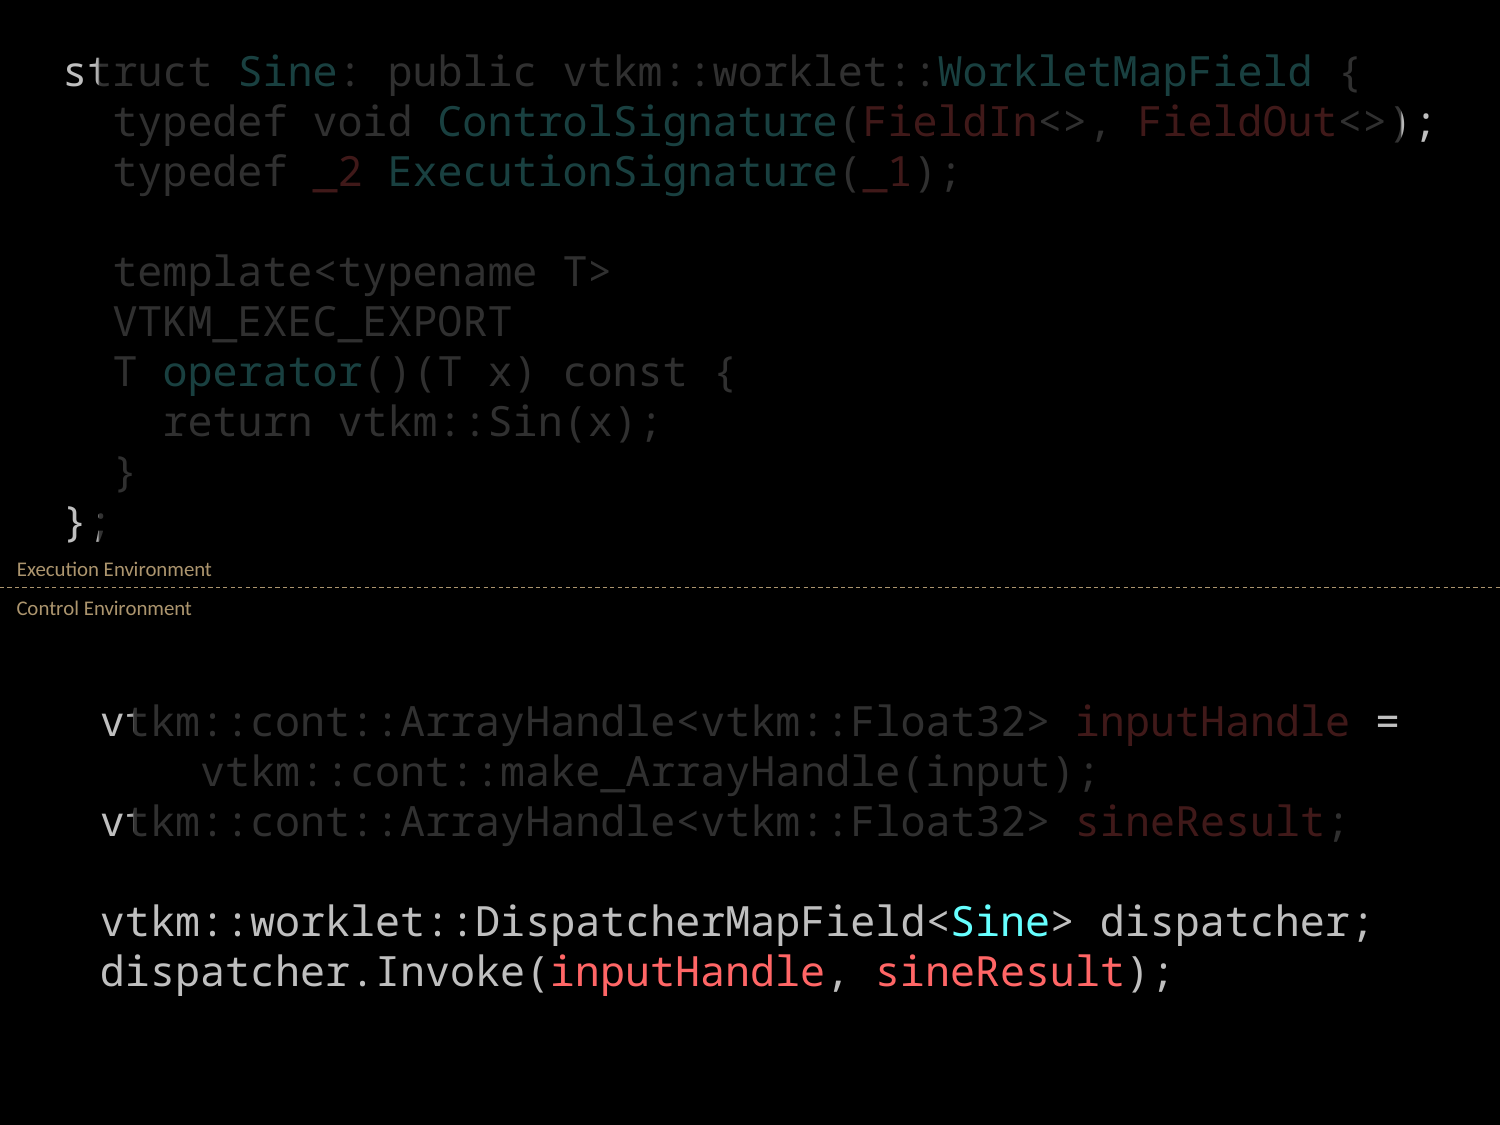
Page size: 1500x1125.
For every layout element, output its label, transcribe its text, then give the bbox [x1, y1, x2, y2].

text_box Execution Environment [2, 548, 227, 586]
text_box [98, 37, 1402, 549]
text_box vtkm::cont::ArrayHandle<vtkm::Float32> inputHandle = vtkm::cont::make_ArrayHandle(input); vtkm::cont::ArrayHandle<vtkm::Float32> sineResult; vtkm::worklet::DispatcherMapField<Sine> dispatcher; dispatcher.Invoke(inputHandle, sineResult); [85, 687, 1415, 1003]
text_box Control Environment [1, 595, 208, 628]
text_box struct Sine: public vtkm::worklet::WorkletMapField { typedef void ControlSignature(FieldIn<>, FieldOut<>); typedef _2 ExecutionSignature(_1); template<typename T> VTKM_EXEC_EXPORT T operator()(T x) const { return vtkm::Sin(x); } }; [47, 37, 96, 548]
text_box [133, 637, 1367, 876]
text_box struct Sine: public vtkm::worklet::WorkletMapField { typedef void ControlSignature(FieldIn<>, FieldOut<>); typedef _2 ExecutionSignature(_1); template<typename T> VTKM_EXEC_EXPORT T operator()(T x) const { return vtkm::Sin(x); } }; [1405, 37, 1453, 553]
